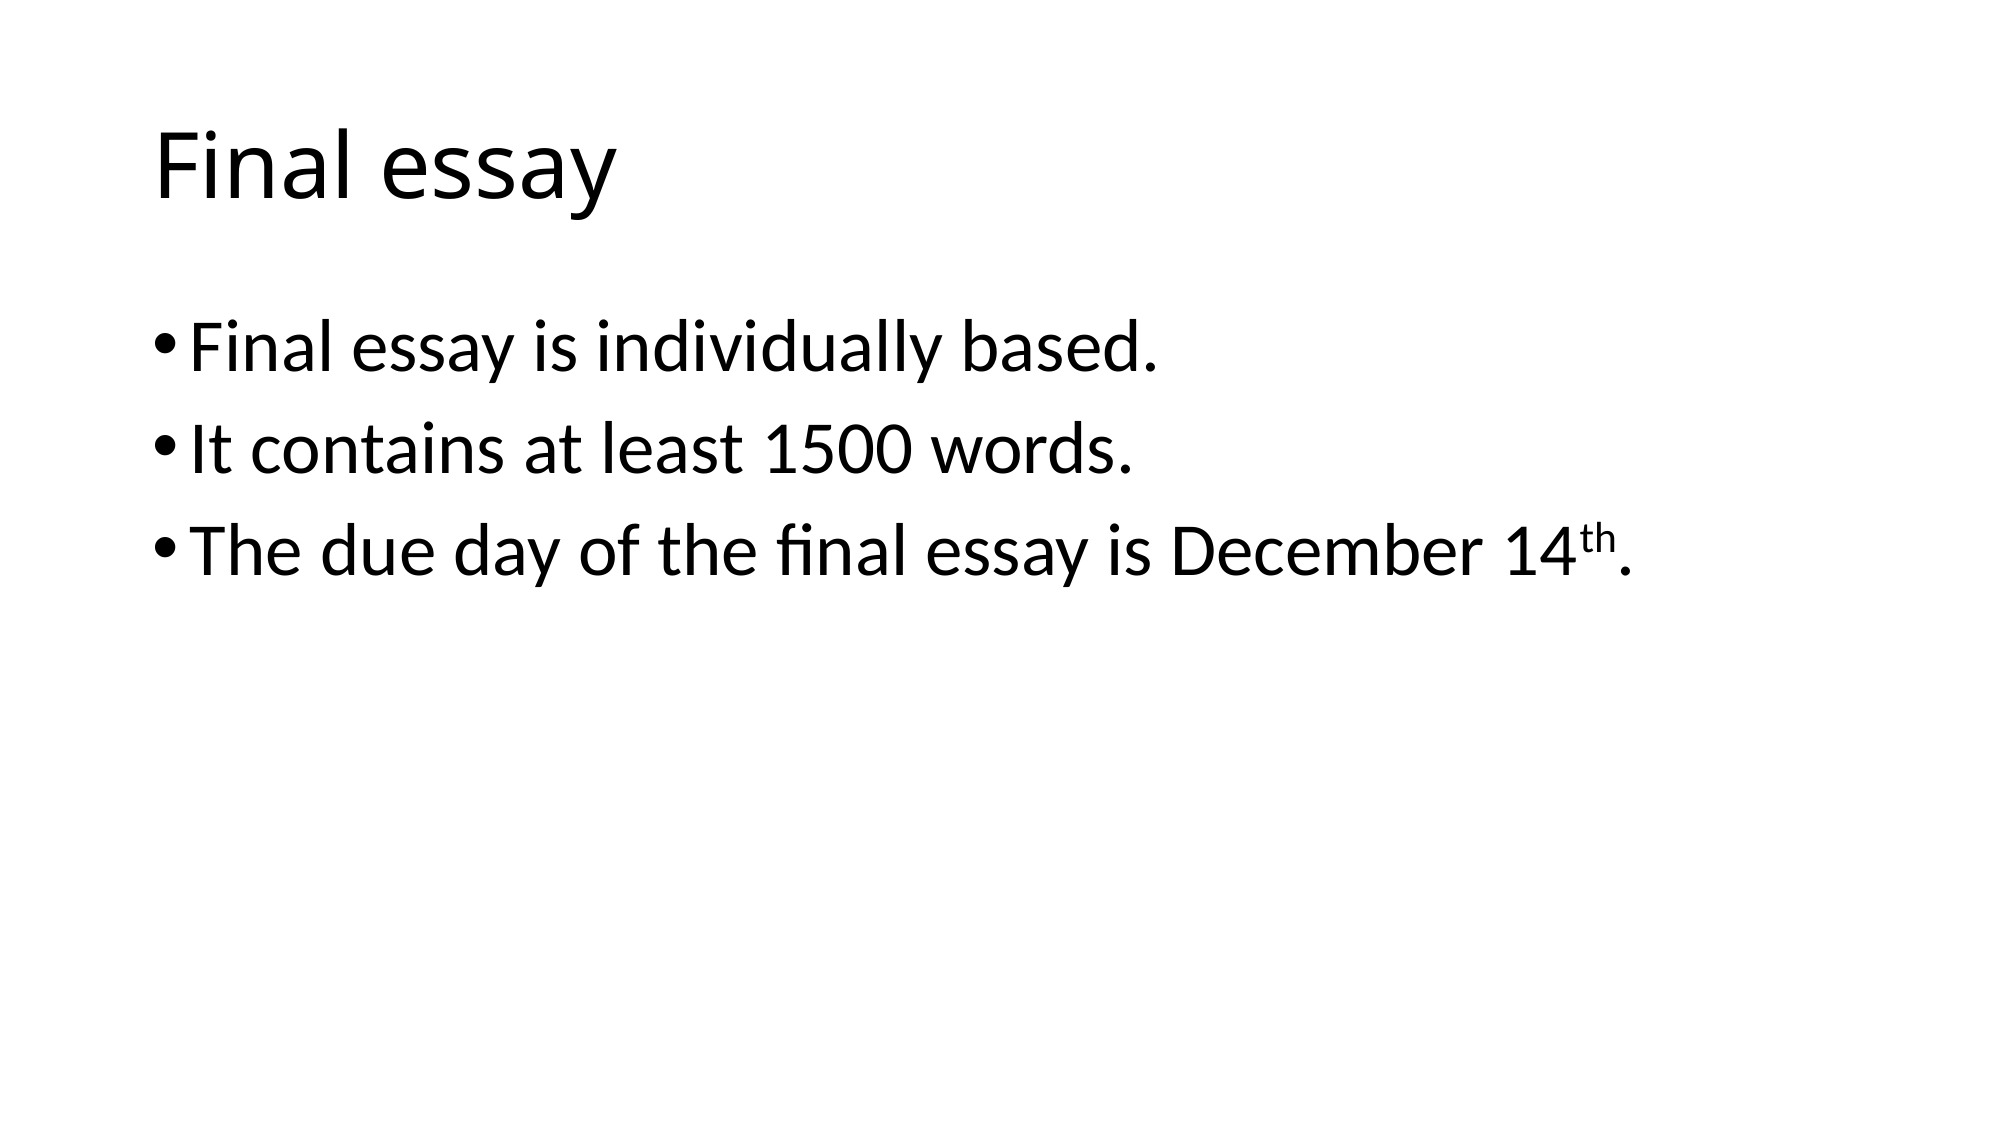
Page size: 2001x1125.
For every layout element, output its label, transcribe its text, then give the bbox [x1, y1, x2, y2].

list Final essay is individually based. It contains at least 1500 words. The due day of the final essay is December 14th. [137, 299, 1863, 1014]
title Final essay [137, 59, 1863, 278]
